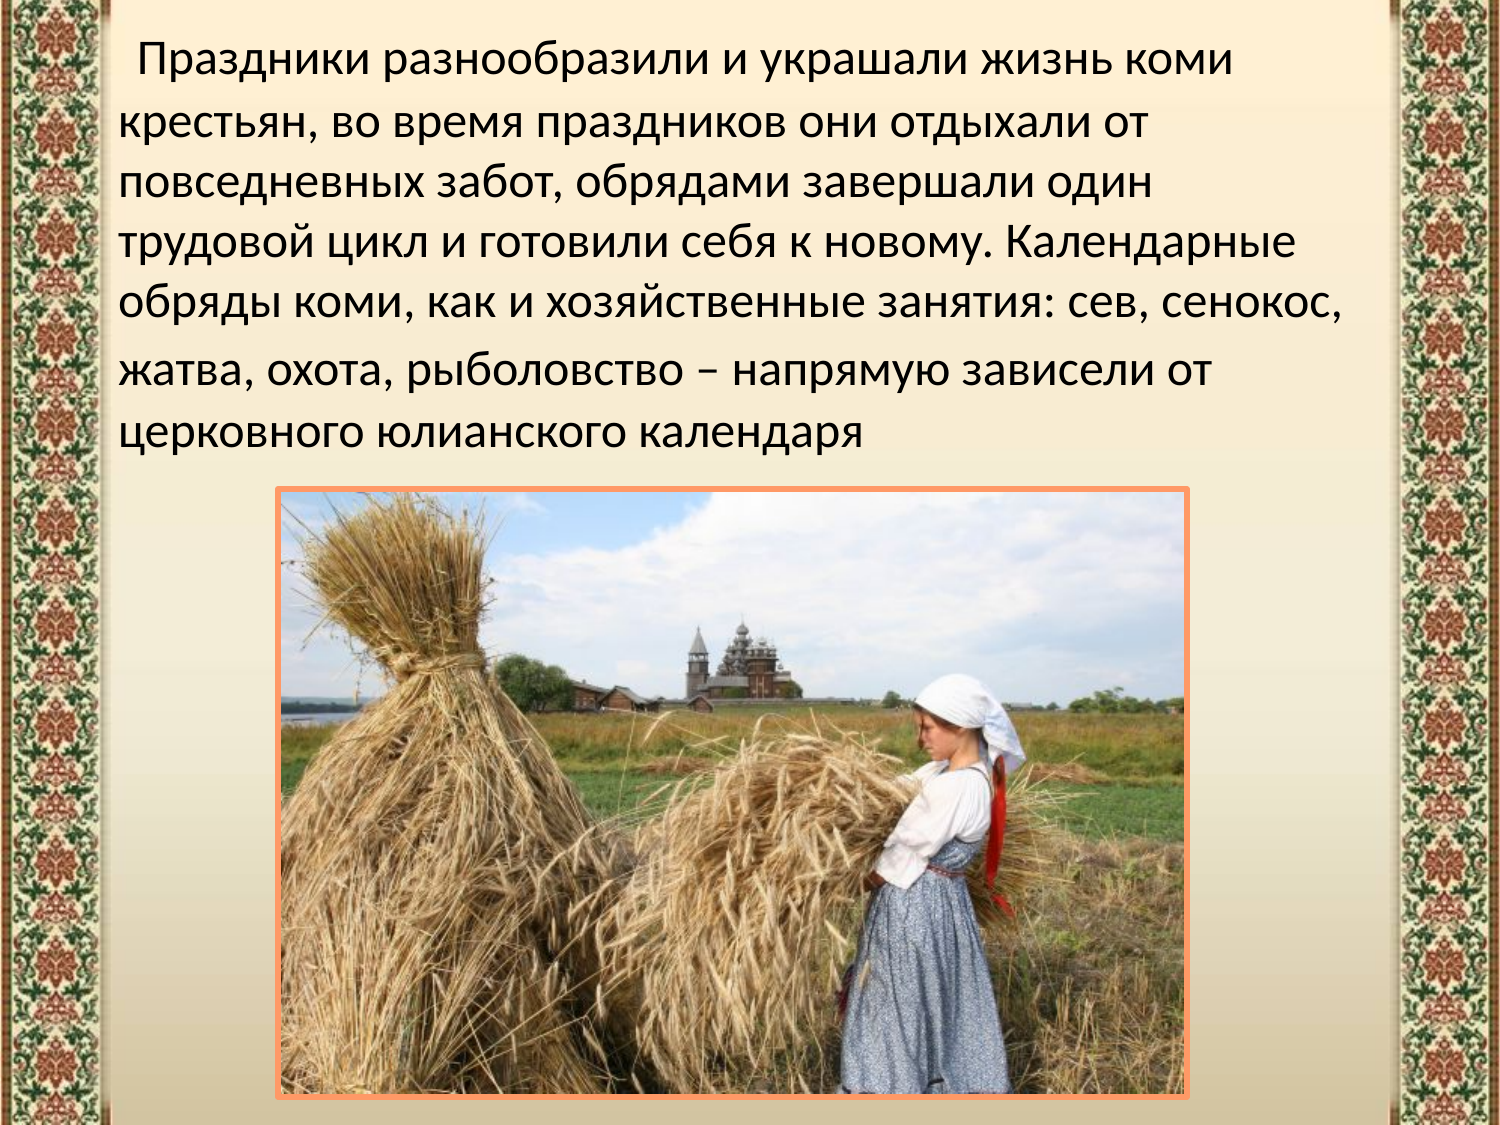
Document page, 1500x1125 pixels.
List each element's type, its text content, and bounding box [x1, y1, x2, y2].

picture [280, 491, 1184, 1094]
list Праздники разнообразили и украшали жизнь коми крестьян, во время праздников они отдыхали от повседневных забот, обрядами завершали один трудовой цикл и готовили себя к новому. Календарные обряды коми, как и хозяйственные занятия: сев, сенокос, жатва, охота, рыболовство – напрямую зависели от церковного юлианского календаря [46, 0, 1367, 493]
picture [0, 0, 1500, 1125]
